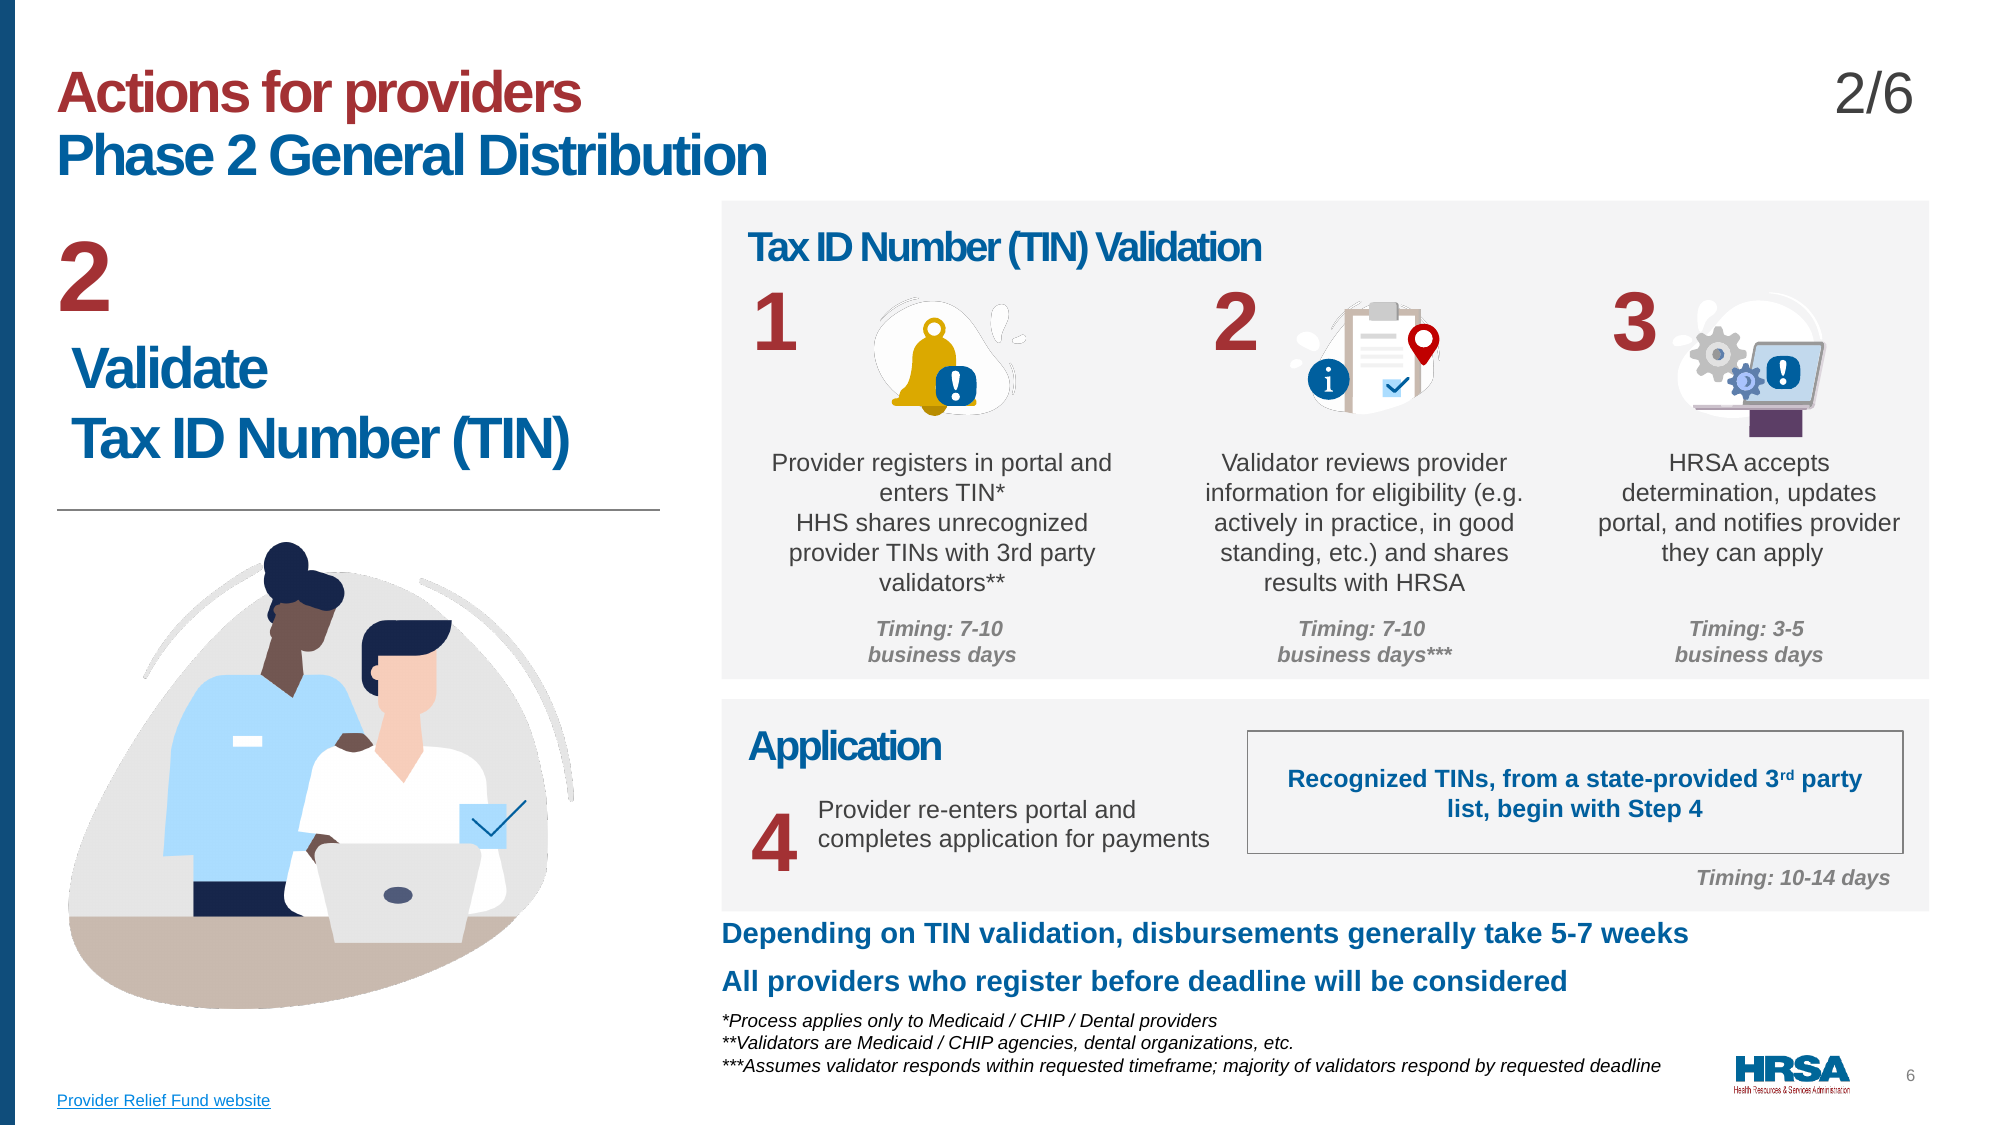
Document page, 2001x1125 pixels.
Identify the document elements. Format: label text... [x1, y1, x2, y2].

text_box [1672, 292, 1827, 418]
text_box [720, 198, 1931, 681]
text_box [1289, 301, 1441, 415]
picture [1805, 1055, 1829, 1071]
text_box Timing: 7-10 business days*** [1220, 614, 1510, 640]
text_box 2 [1195, 291, 1278, 342]
text_box HRSA accepts determination, updates portal, and notifies provider they can apply [1596, 446, 1903, 567]
text_box 3 [1594, 291, 1671, 342]
text_box Validator reviews provider information for eligibility (e.g. actively in practice, in good standing, etc.) and shares results with HRSA [1196, 446, 1533, 597]
text_box Provider registers in portal and enters TIN* HHS shares unrecognized provider TINs with 3rd party validators** [751, 446, 1134, 597]
text_box Timing: 3-5 business days [1605, 614, 1894, 640]
picture [1746, 1055, 1753, 1064]
text_box 1 [749, 296, 802, 338]
text_box 2/6 [1820, 62, 1916, 126]
text_box Timing: 7-10 business days [797, 614, 1087, 640]
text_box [874, 297, 1026, 417]
text_box Provider Relief Fund website [56, 1089, 1621, 1110]
text_box *Process applies only to Medicaid / CHIP / Dental providers **Validators are Medicaid / CHIP agencies, dental organizations, etc. ***Assumes validator responds within requested timeframe; majority of validators respond by requested deadline [721, 1008, 1722, 1077]
text_box Actions for providers Phase 2 General Distribution [56, 45, 1655, 187]
picture [1734, 1055, 1850, 1094]
picture [1840, 1055, 1850, 1076]
picture [1787, 1055, 1800, 1060]
text_box 2 [55, 241, 115, 301]
text_box Depending on TIN validation, disbursements generally take 5-7 weeks All providers who register before deadline will be considered [721, 919, 1930, 997]
text_box Tax ID Number (TIN) Validation [747, 220, 1904, 271]
picture [68, 542, 575, 1009]
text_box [721, 698, 1930, 912]
picture [1791, 1067, 1810, 1076]
text_box Validate Tax ID Number (TIN) [55, 320, 629, 479]
